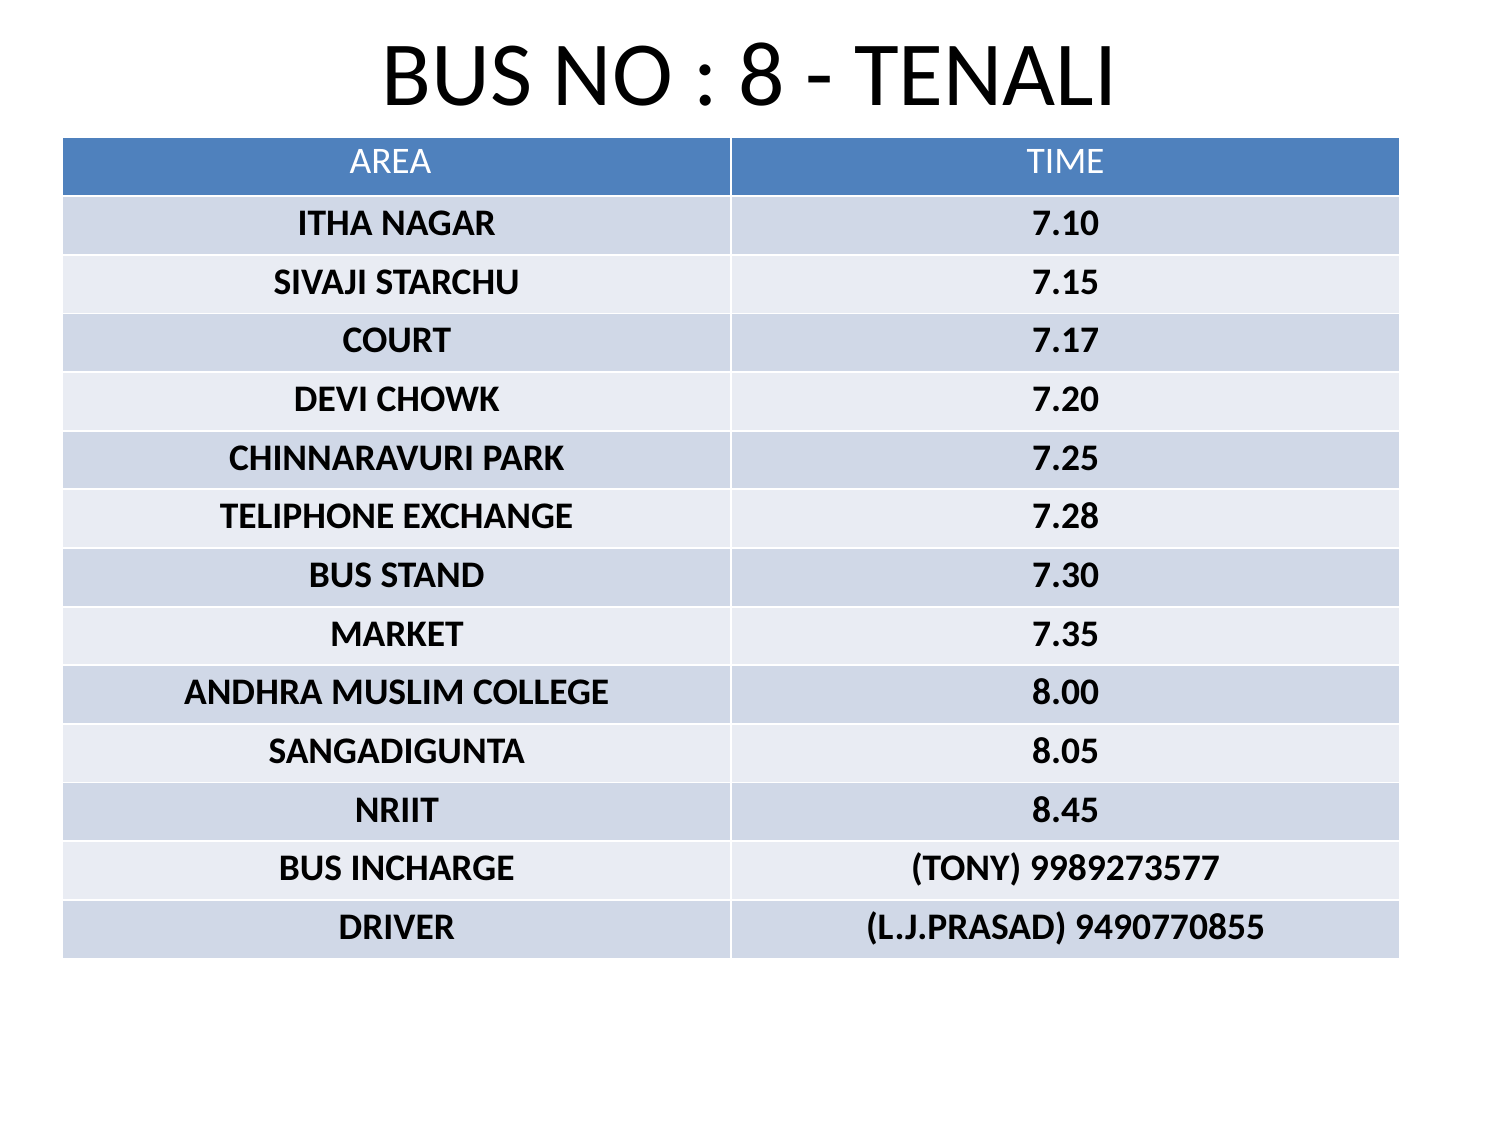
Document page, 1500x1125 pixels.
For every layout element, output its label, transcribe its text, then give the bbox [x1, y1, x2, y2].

table_cell 7.35 [732, 608, 1399, 664]
table_cell 7.30 [732, 549, 1399, 606]
table_cell SANGADIGUNTA [63, 725, 730, 782]
table_cell 7.28 [732, 490, 1399, 547]
table_cell 8.00 [732, 666, 1399, 723]
table_cell (TONY) 9989273577 [732, 842, 1399, 899]
table_cell MARKET [63, 608, 730, 664]
table_cell DRIVER [63, 901, 730, 958]
table_cell 7.10 [732, 197, 1399, 254]
table_cell BUS STAND [63, 549, 730, 606]
table_cell TELIPHONE EXCHANGE [63, 490, 730, 547]
table_cell 7.20 [732, 373, 1399, 430]
table_cell 7.25 [732, 432, 1399, 488]
table_cell COURT [63, 314, 730, 371]
table_cell 7.17 [732, 314, 1399, 371]
table_cell ITHA NAGAR [63, 197, 730, 254]
table_cell 8.45 [732, 783, 1399, 840]
text_box BUS NO : 8 - TENALI [112, 0, 1388, 137]
table_cell ANDHRA MUSLIM COLLEGE [63, 666, 730, 723]
table_header TIME [732, 138, 1399, 195]
table_cell 7.15 [732, 256, 1399, 313]
table_cell 8.05 [732, 725, 1399, 782]
table_cell SIVAJI STARCHU [63, 256, 730, 313]
table_cell BUS INCHARGE [63, 842, 730, 899]
table_cell (L.J.PRASAD) 9490770855 [732, 901, 1399, 958]
table_cell CHINNARAVURI PARK [63, 432, 730, 488]
table_cell DEVI CHOWK [63, 373, 730, 430]
table_header AREA [63, 138, 730, 195]
table_cell NRIIT [63, 783, 730, 840]
